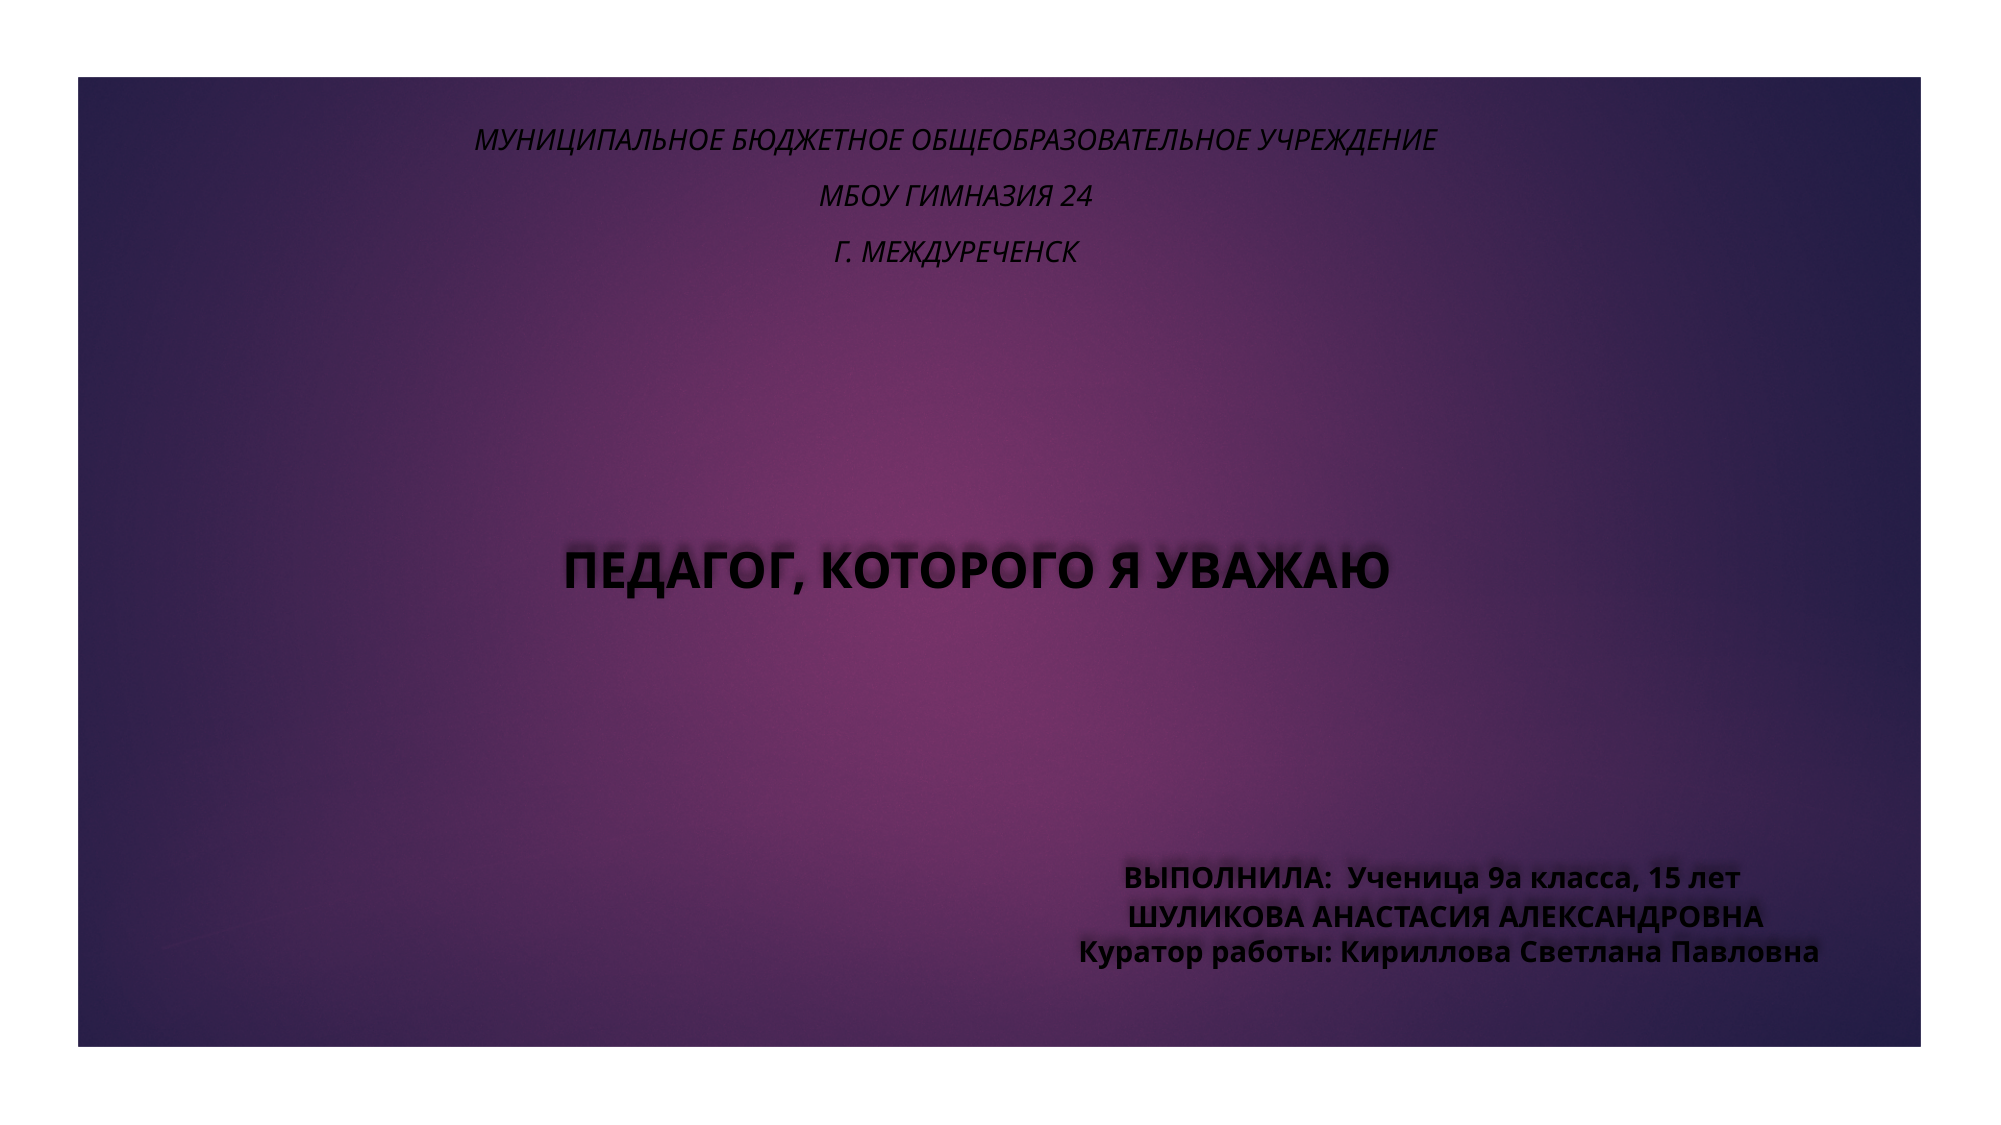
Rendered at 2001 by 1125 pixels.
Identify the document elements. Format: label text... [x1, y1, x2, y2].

subtitle Муниципальное бюджетное ОБЩЕобразовательное учреждение МБОУ ГИМНАЗИЯ 24 Г. междуреченск [84, 113, 1828, 283]
title ПЕДАГОГ, КОТОРОГО Я УВАЖАЮ ВЫПОЛНИЛА: Ученица 9а класса, 15 лет ШУЛИКОВА АНАСТАСИЯ АЛЕКСАНДРОВНА Куратор работы: Кириллова Светлана Павловна [84, 282, 1871, 1012]
